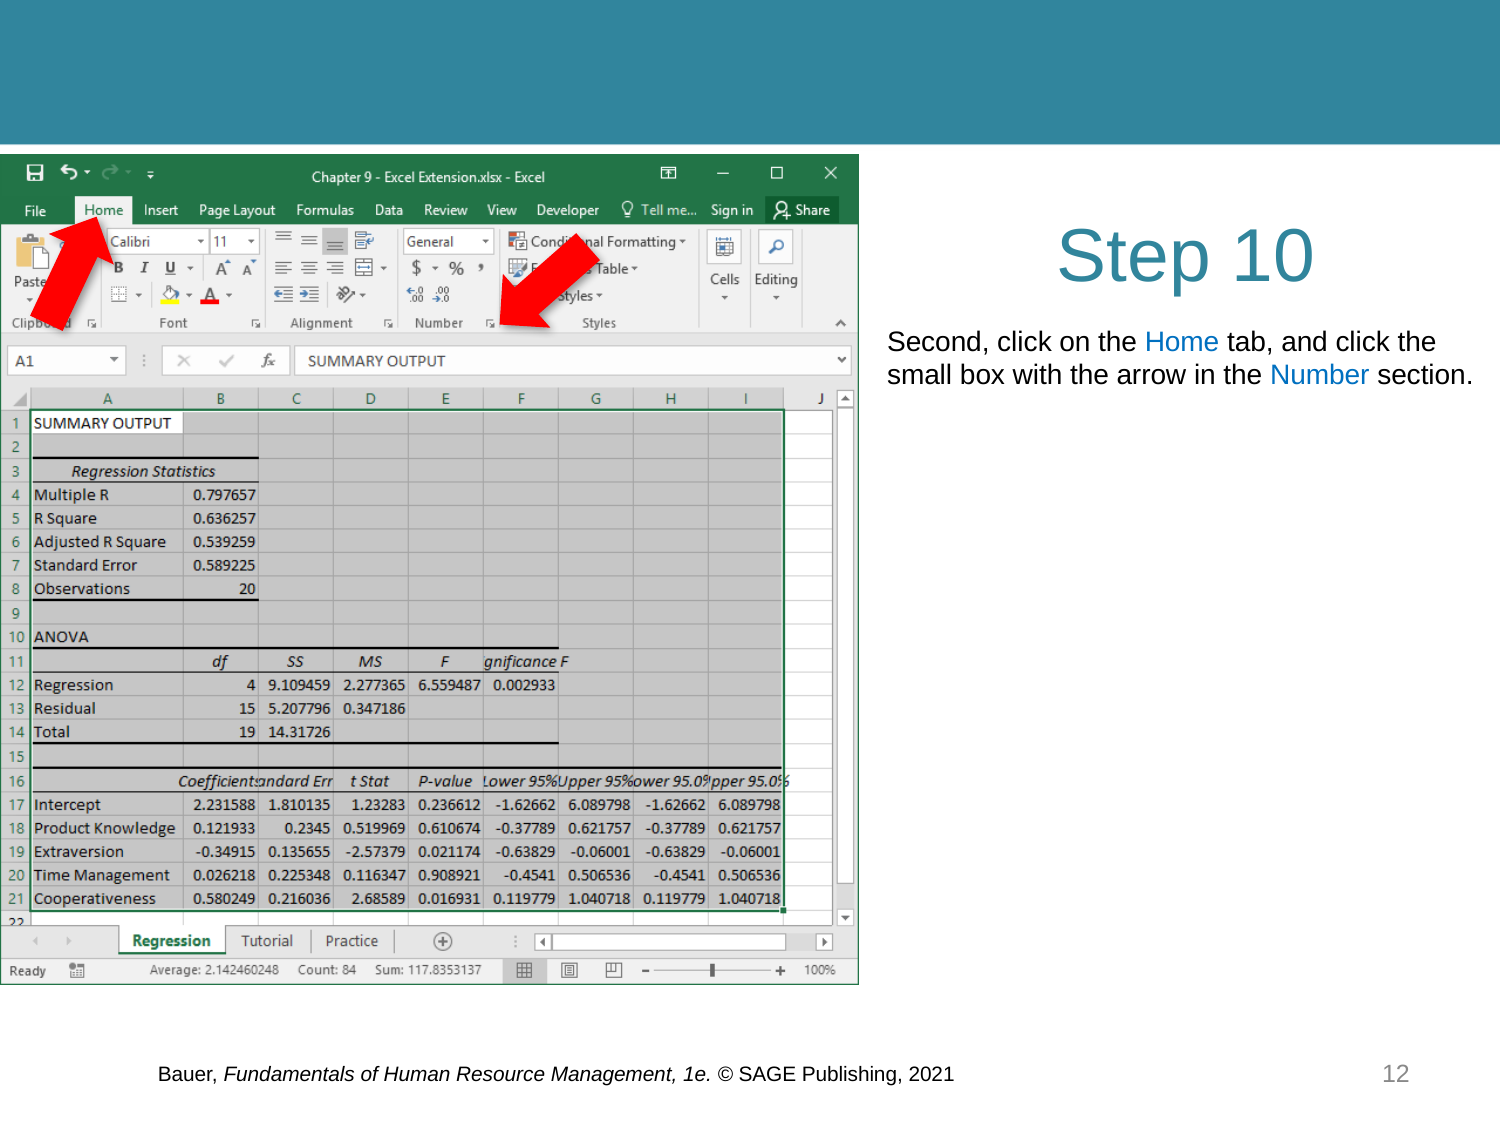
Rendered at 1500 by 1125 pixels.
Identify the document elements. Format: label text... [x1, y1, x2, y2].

picture [0, 0, 1500, 1125]
text_box Second, click on the Home tab, and click the small box with the arrow in the Number section. [872, 315, 1498, 398]
slide_number 12 [1074, 1042, 1425, 1103]
footer Bauer, Fundamentals of Human Resource Management, 1e. © SAGE Publishing, 2021 [75, 1042, 1038, 1103]
text_box Step 10 [1037, 175, 1335, 339]
